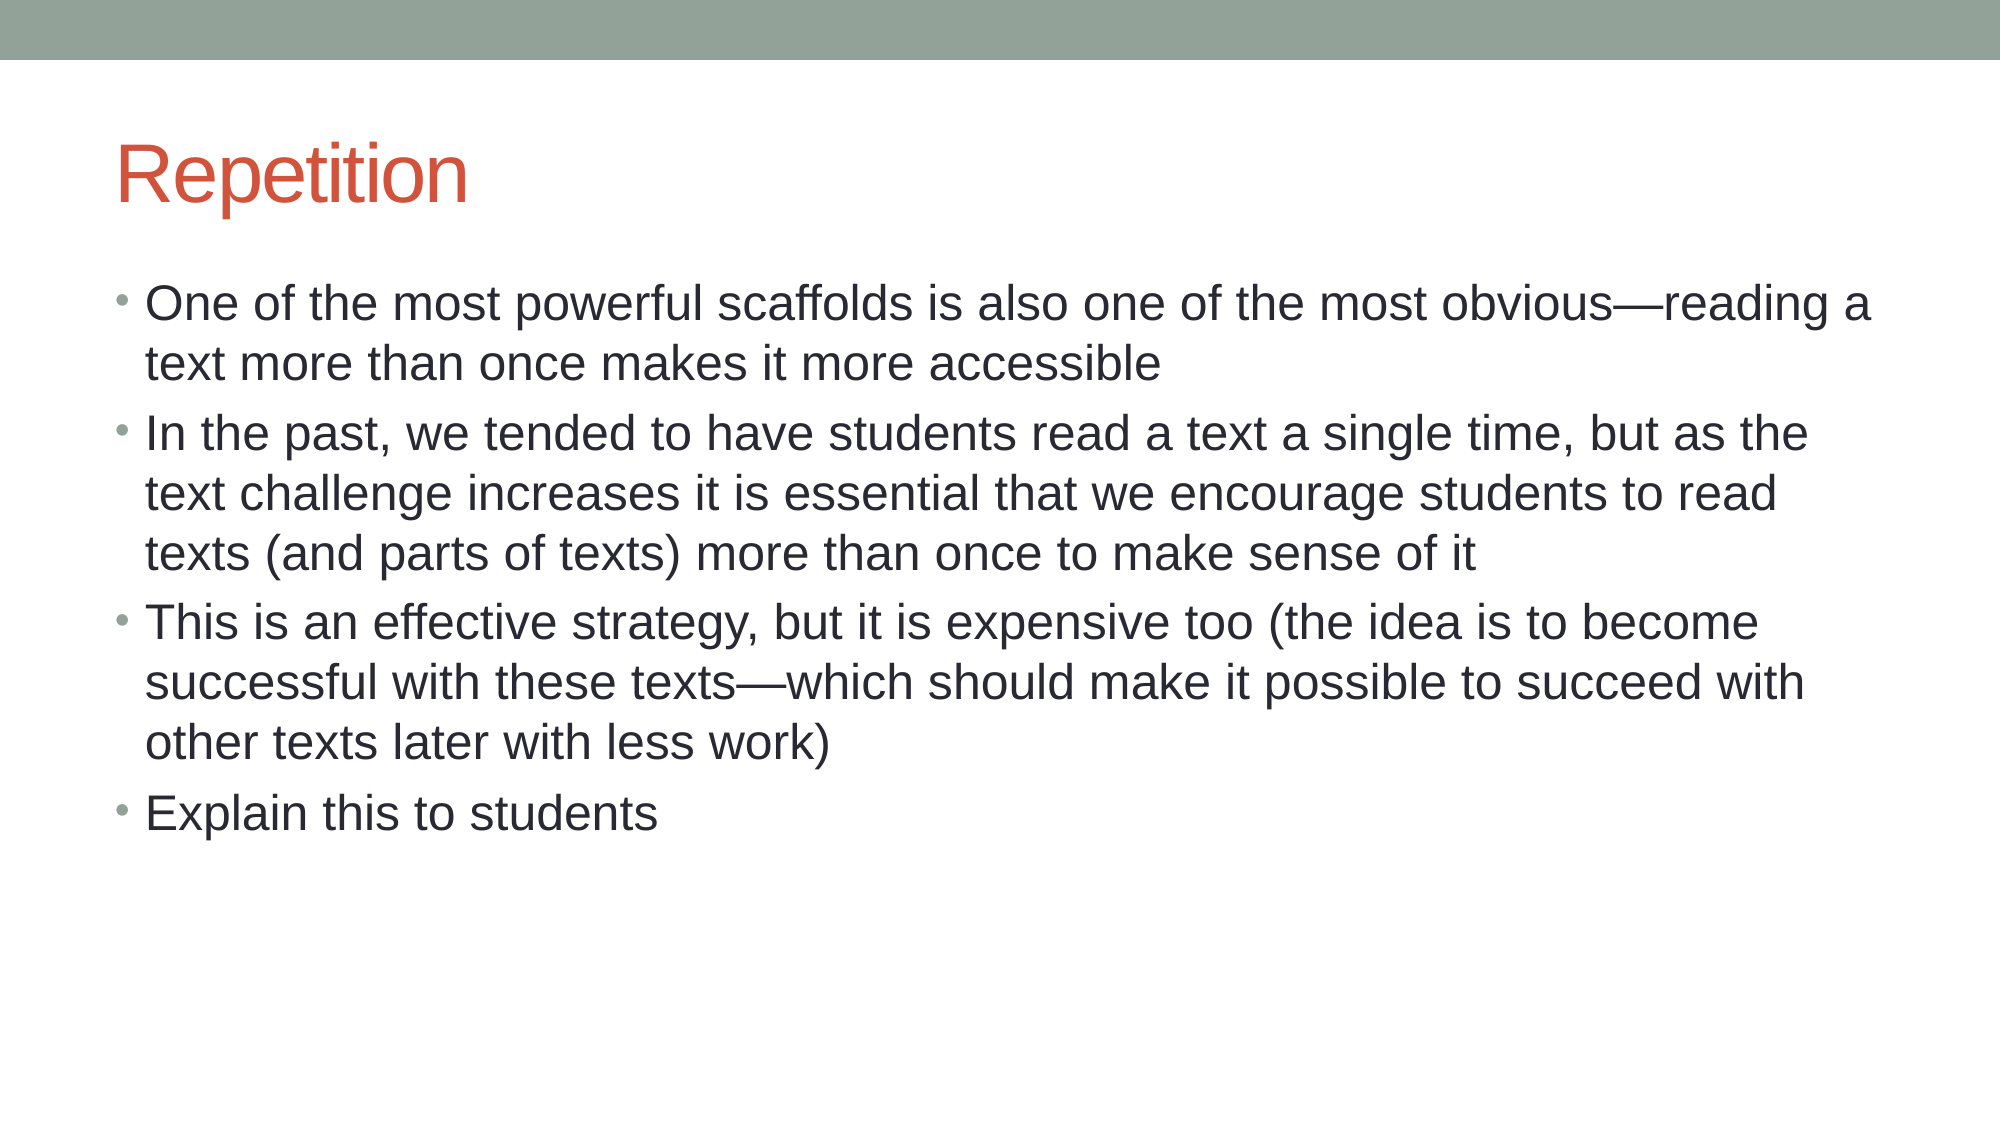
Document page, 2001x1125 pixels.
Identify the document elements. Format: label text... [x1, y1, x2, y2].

list One of the most powerful scaffolds is also one of the most obvious—reading a text more than once makes it more accessible In the past, we tended to have students read a text a single time, but as the text challenge increases it is essential that we encourage students to read texts (and parts of texts) more than once to make sense of it This is an effective strategy, but it is expensive too (the idea is to become successful with these texts—which should make it possible to succeed with other texts later with less work) Explain this to students [99, 262, 1900, 1063]
title Repetition [99, 87, 1900, 250]
